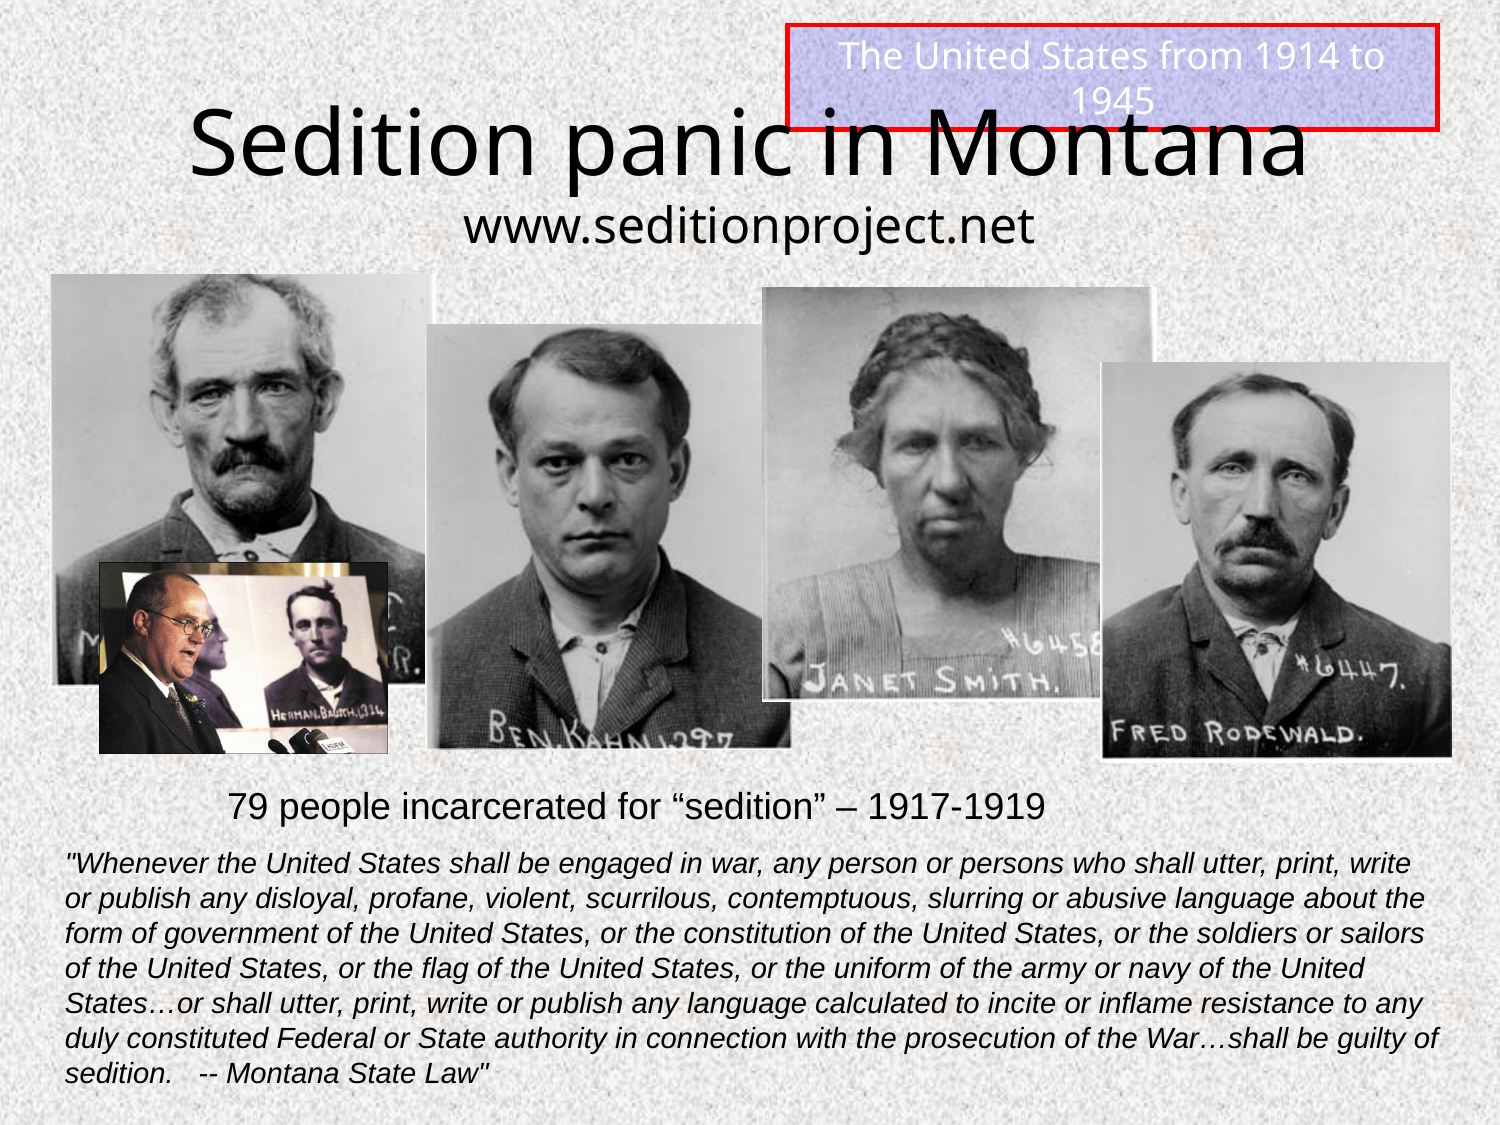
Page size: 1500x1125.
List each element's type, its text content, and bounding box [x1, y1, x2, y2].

picture [0, 0, 1500, 1125]
title Sedition panic in Montana www.seditionproject.net [75, 75, 1425, 263]
text_box 79 people incarcerated for “sedition” – 1917-1919 [212, 774, 1188, 835]
text_box "Whenever the United States shall be engaged in war, any person or persons who shall utter, print, write or publish any disloyal, profane, violent, scurrilous, contemptuous, slurring or abusive language about the form of government of the United States, or the constitution of the United States, or the soldiers or sailors of the United States, or the flag of the United States, or the uniform of the army or navy of the United States…or shall utter, print, write or publish any language calculated to incite or inflame resistance to any duly constituted Federal or State authority in connection with the prosecution of the War…shall be guilty of sedition. -- Montana State Law" [49, 837, 1463, 1097]
